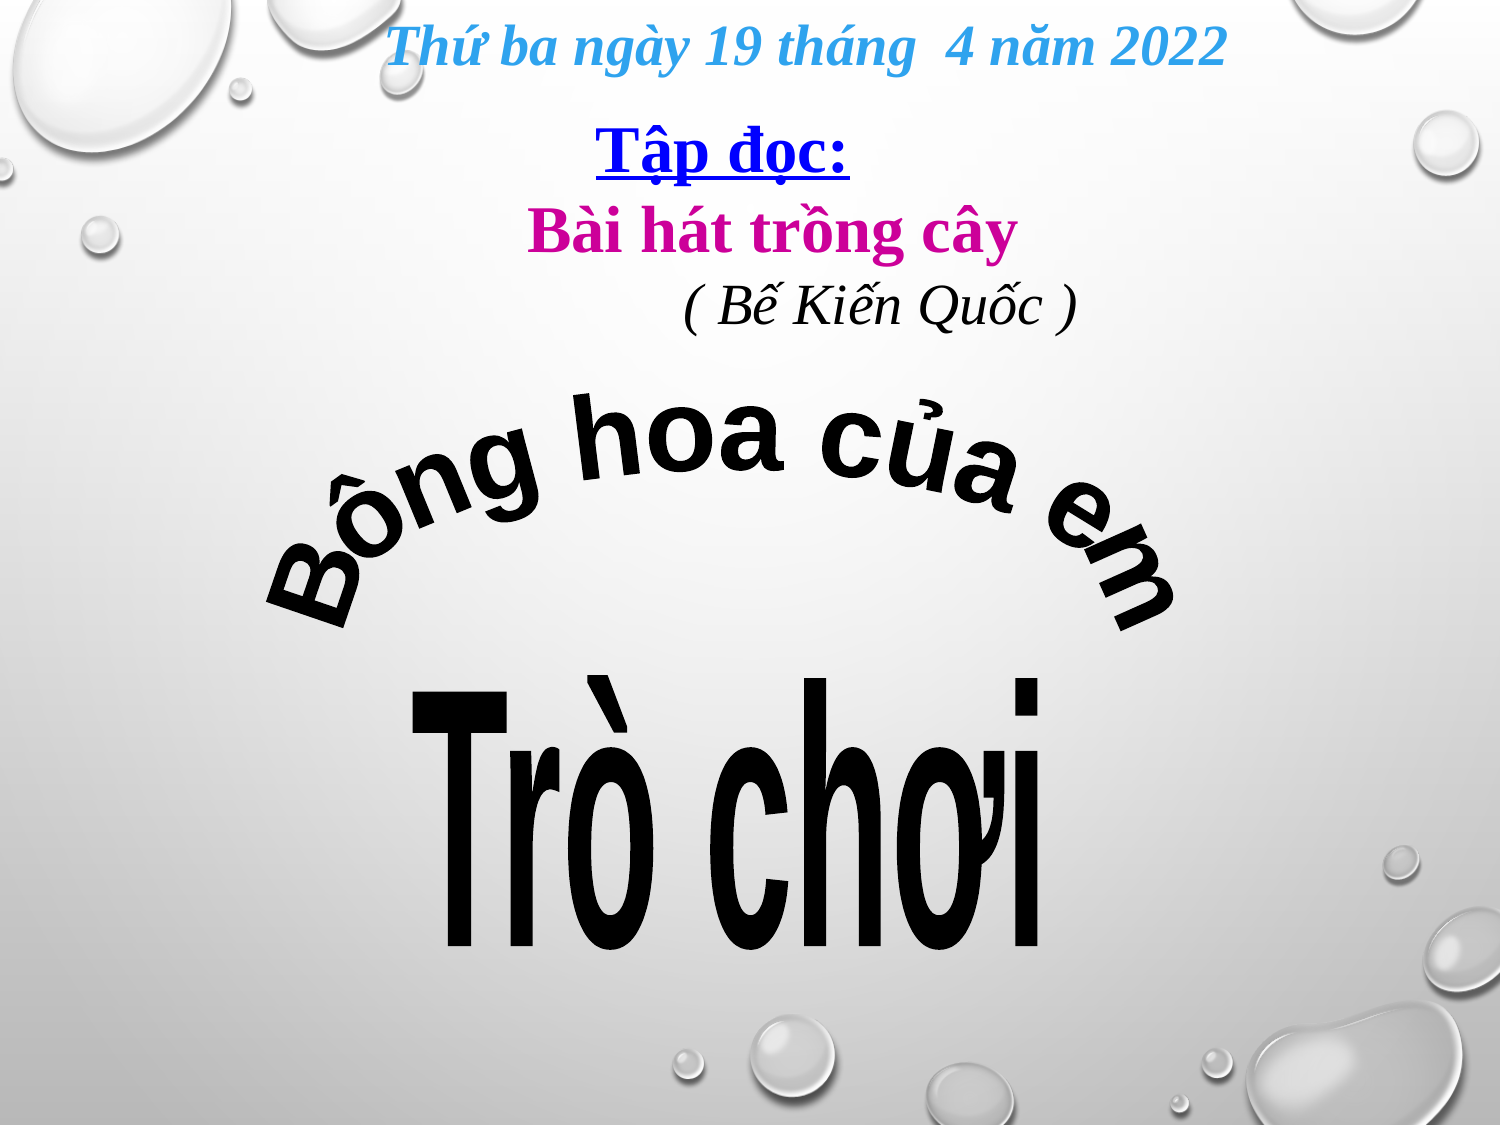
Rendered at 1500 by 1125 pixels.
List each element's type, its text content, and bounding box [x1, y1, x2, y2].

picture [0, 0, 1500, 1125]
text_box Tập đọc: Bài hát trồng cây ( Bế Kiến Quốc ) [262, 98, 1200, 344]
text_box Thứ ba ngày 19 tháng 4 năm 2022 [337, 0, 1275, 85]
